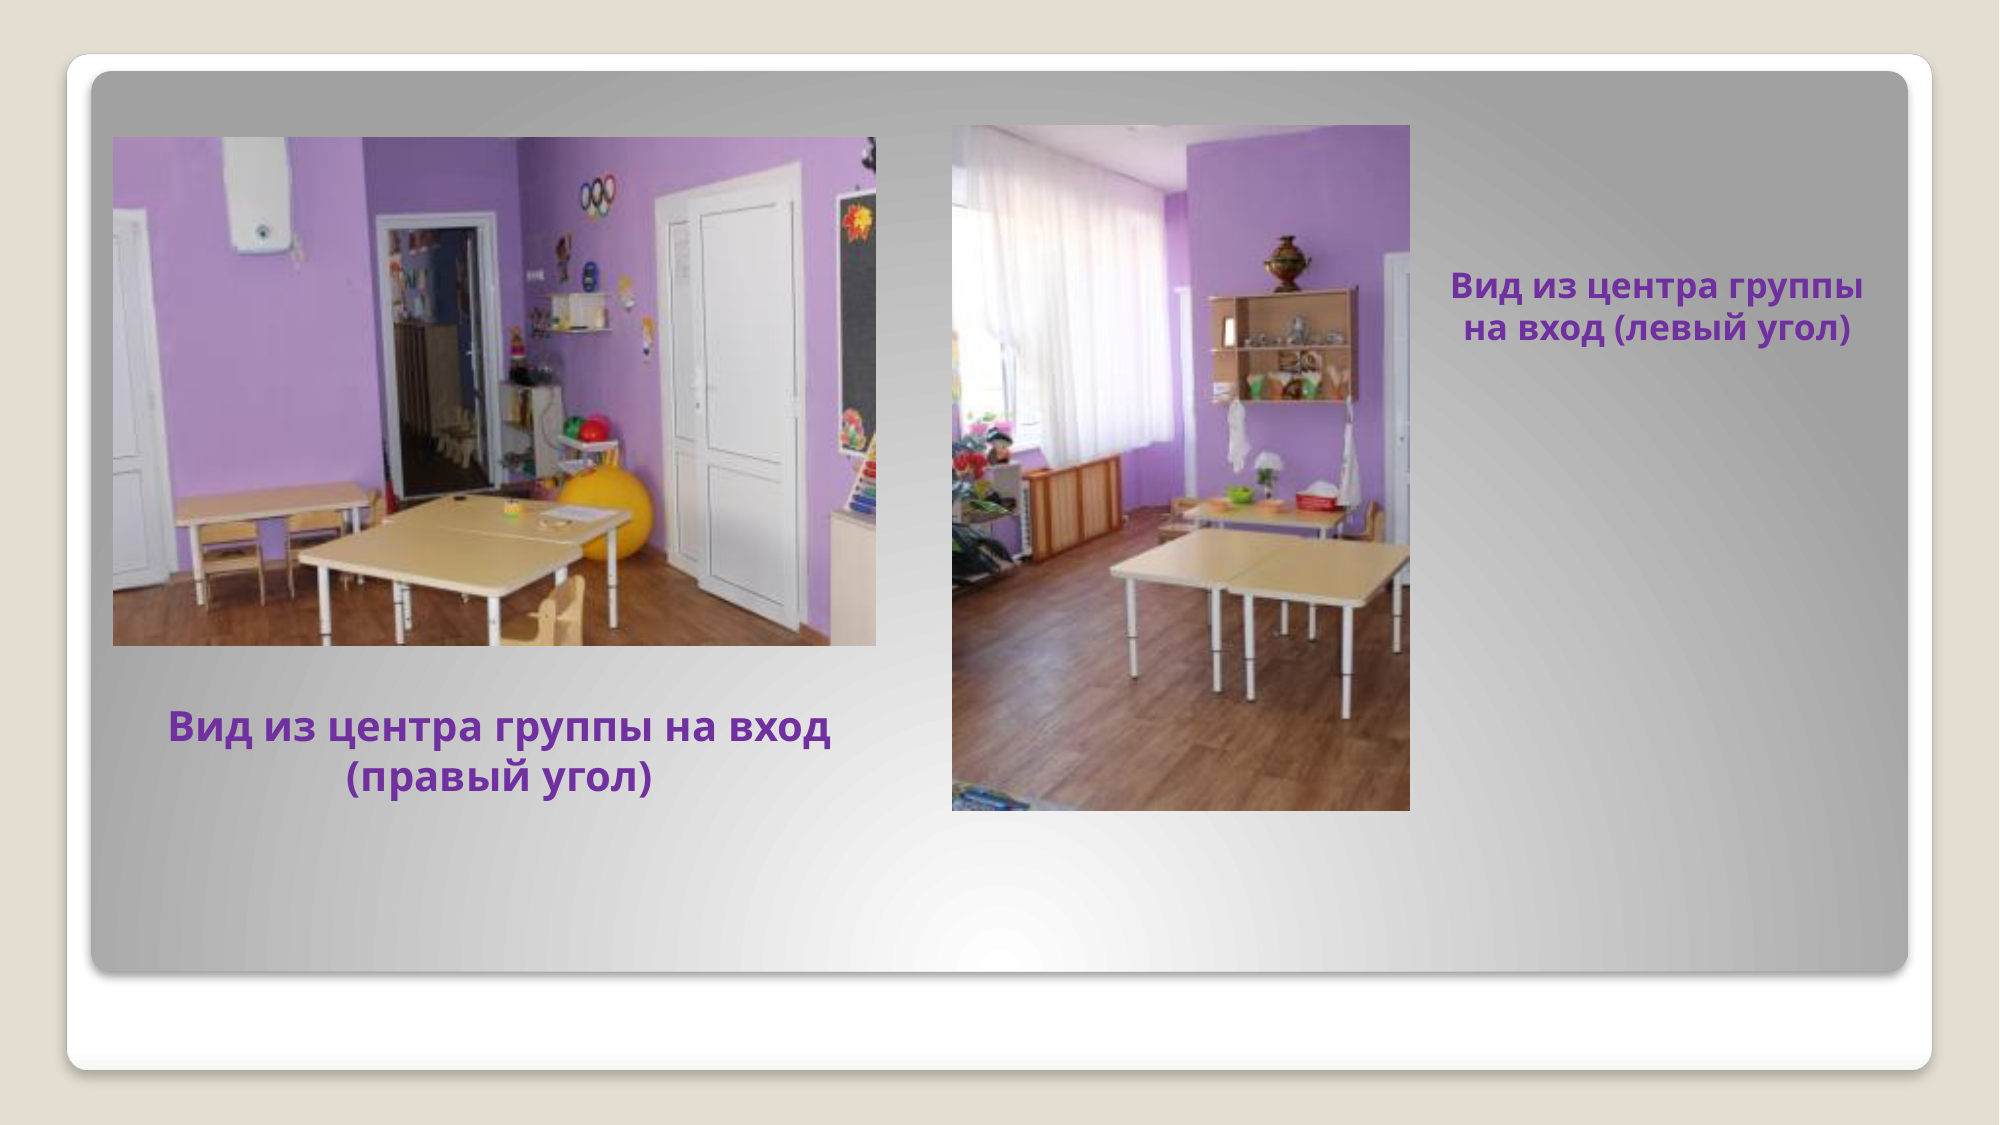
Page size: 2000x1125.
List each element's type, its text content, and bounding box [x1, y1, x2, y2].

title Вид из центра группы на вход (правый угол) [125, 692, 874, 865]
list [952, 125, 1410, 811]
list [113, 136, 876, 646]
text_box Вид из центра группы на вход (левый угол) [1424, 255, 1890, 393]
